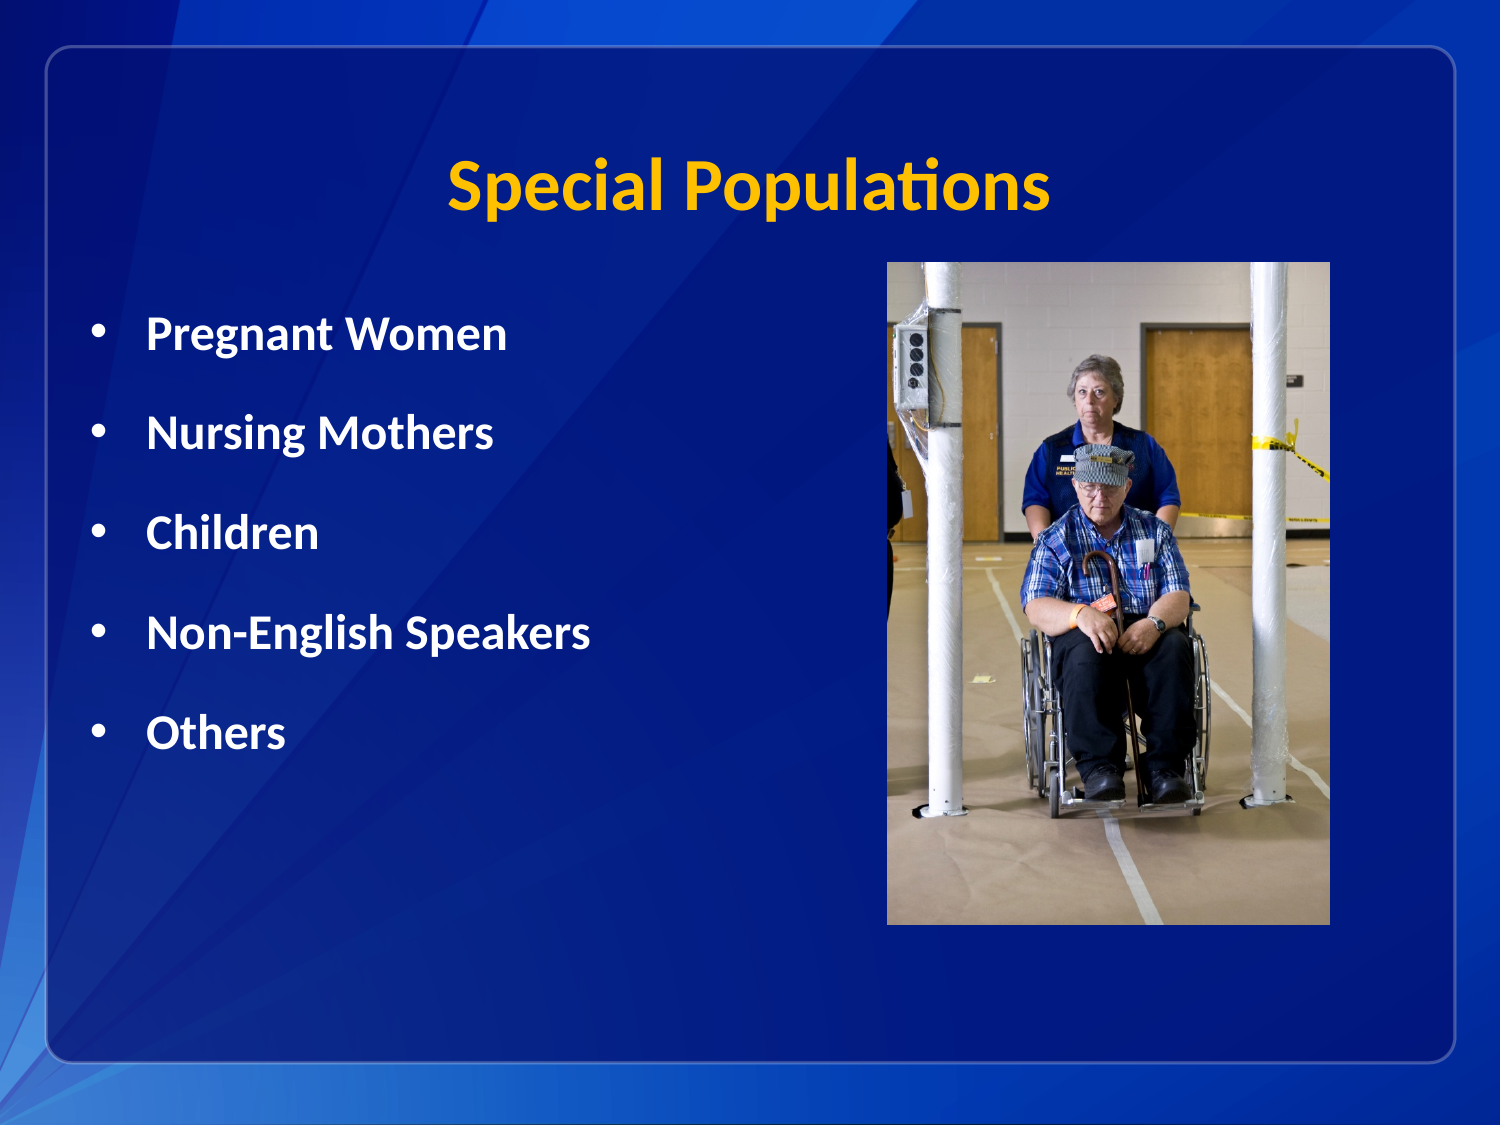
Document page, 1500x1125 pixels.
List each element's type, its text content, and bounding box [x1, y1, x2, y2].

list Pregnant Women Nursing Mothers Children Non-English Speakers Others [75, 262, 1425, 950]
picture [0, 0, 1500, 1125]
title Special Populations [75, 45, 1425, 233]
